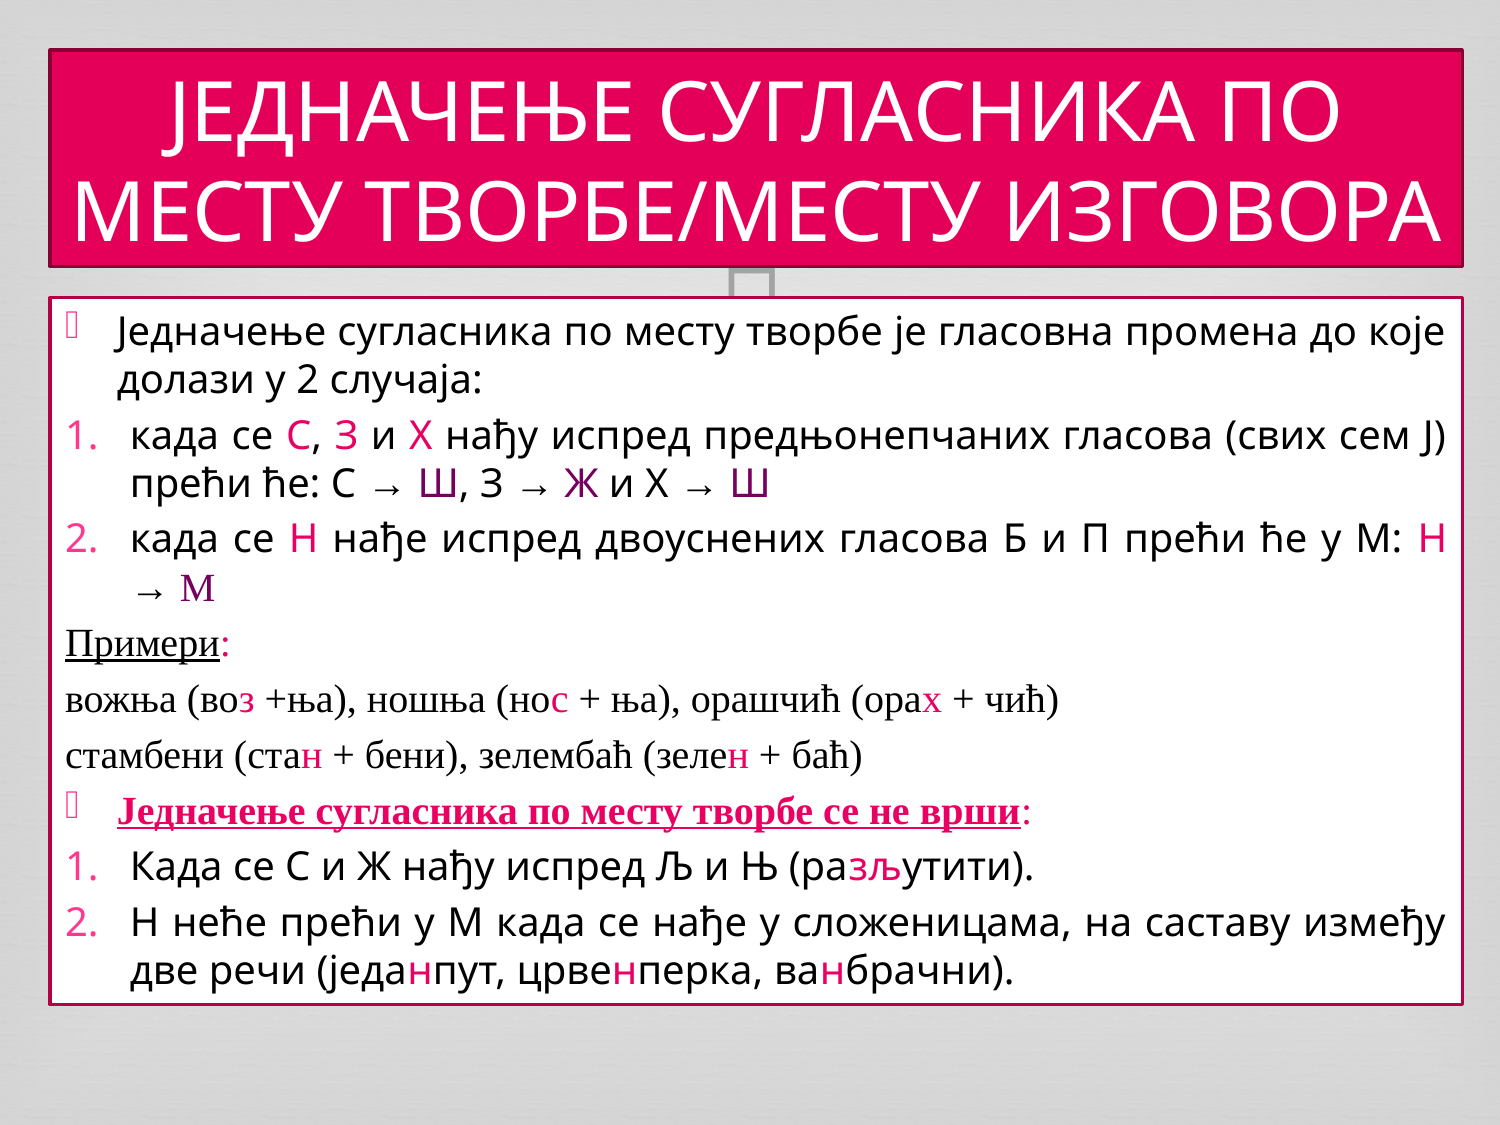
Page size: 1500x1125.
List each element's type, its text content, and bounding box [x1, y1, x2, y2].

list Једначење сугласника по месту творбе је гласовна промена до које долази у 2 случаја: када се С, З и Х нађу испред предњонепчаних гласова (свих сем Ј) прећи ће: С → Ш, З → Ж и Х → Ш када се Н нађе испред двоуснених гласова Б и П прећи ће у М: Н → М Примери: вожња (воз +ња), ношња (нос + ња), орашчић (орах + чић) стамбени (стан + бени), зелембаћ (зелен + баћ) Једначење сугласника по месту творбе се не врши: Када се С и Ж нађу испред Љ и Њ (разљутити). Н неће прећи у М када се нађе у сложеницама, на саставу између две речи (једанпут, црвенперка, ванбрачни). [48, 296, 1464, 1006]
title ЈЕДНАЧЕЊЕ СУГЛАСНИКА ПО МЕСТУ ТВОРБЕ/МЕСТУ ИЗГОВОРА [48, 48, 1464, 268]
